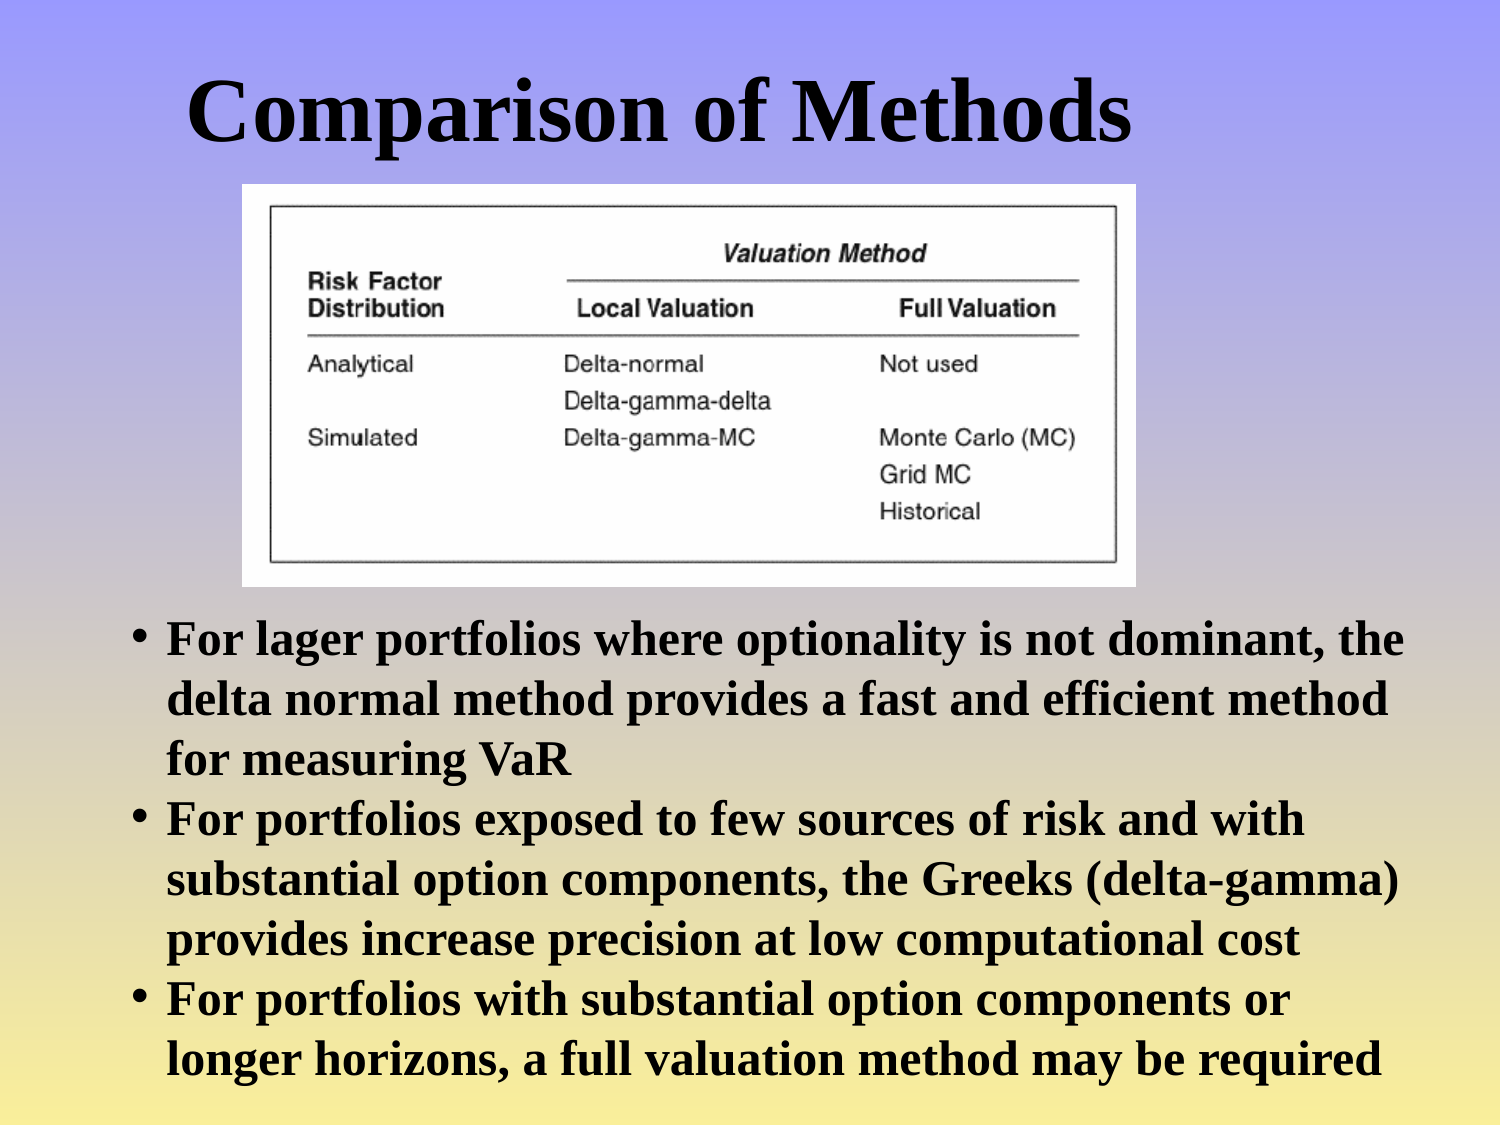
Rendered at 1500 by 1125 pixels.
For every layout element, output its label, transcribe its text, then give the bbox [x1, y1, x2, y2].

text_box Comparison of Methods [171, 42, 1406, 168]
text_box For lager portfolios where optionality is not dominant, the delta normal method provides a fast and efficient method for measuring VaR For portfolios exposed to few sources of risk and with substantial option components, the Greeks (delta-gamma) provides increase precision at low computational cost For portfolios with substantial option components or longer horizons, a full valuation method may be required [76, 597, 1424, 1093]
picture [241, 184, 1137, 587]
